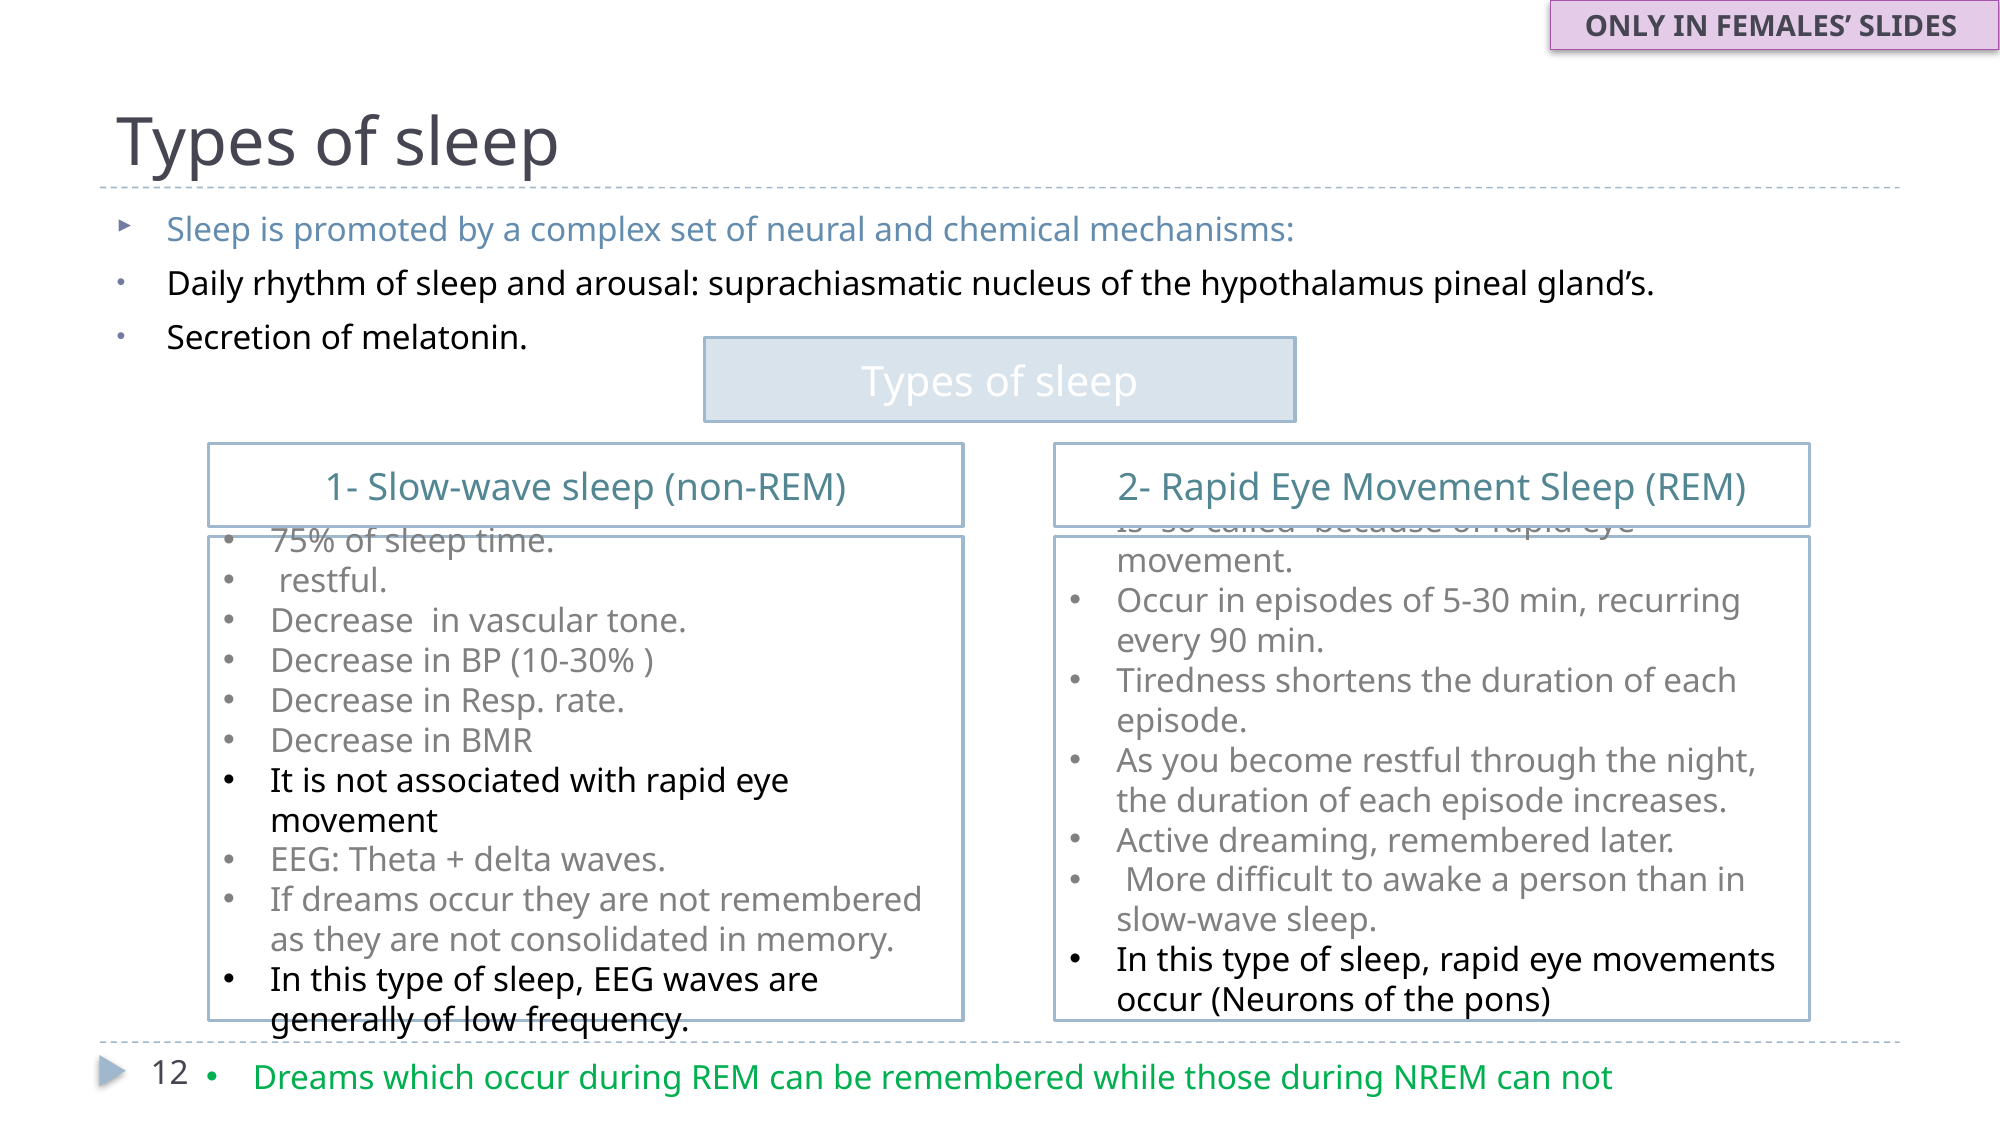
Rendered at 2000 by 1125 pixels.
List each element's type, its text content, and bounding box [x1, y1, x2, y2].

text_box Types of sleep [703, 336, 1297, 423]
text_box ONLY IN FEMALES’ SLIDES [1550, 0, 2000, 50]
slide_number 12 [133, 1042, 568, 1103]
text_box Is so called because of rapid eye movement. Occur in episodes of 5-30 min, recurring every 90 min. Tiredness shortens the duration of each episode. As you become restful through the night, the duration of each episode increases. Active dreaming, remembered later. More difficult to awake a person than in slow-wave sleep. In this type of sleep, rapid eye movements occur (Neurons of the pons) [1053, 535, 1811, 1022]
text_box Dreams which occur during REM can be remembered while those during NREM can not [191, 1049, 1918, 1104]
text_box 75% of sleep time. restful. Decrease in vascular tone. Decrease in BP (10-30% ) Decrease in Resp. rate. Decrease in BMR It is not associated with rapid eye movement EEG: Theta + delta waves. If dreams occur they are not remembered as they are not consolidated in memory. In this type of sleep, EEG waves are generally of low frequency. [207, 535, 965, 1022]
text_box 1- Slow-wave sleep (non-REM) [207, 442, 965, 528]
title Types of sleep [99, 24, 1900, 188]
list Sleep is promoted by a complex set of neural and chemical mechanisms: Daily rhythm of sleep and arousal: suprachiasmatic nucleus of the hypothalamus pineal gland’s. Secretion of melatonin. [99, 200, 1900, 1010]
text_box 2- Rapid Eye Movement Sleep (REM) [1053, 442, 1811, 528]
